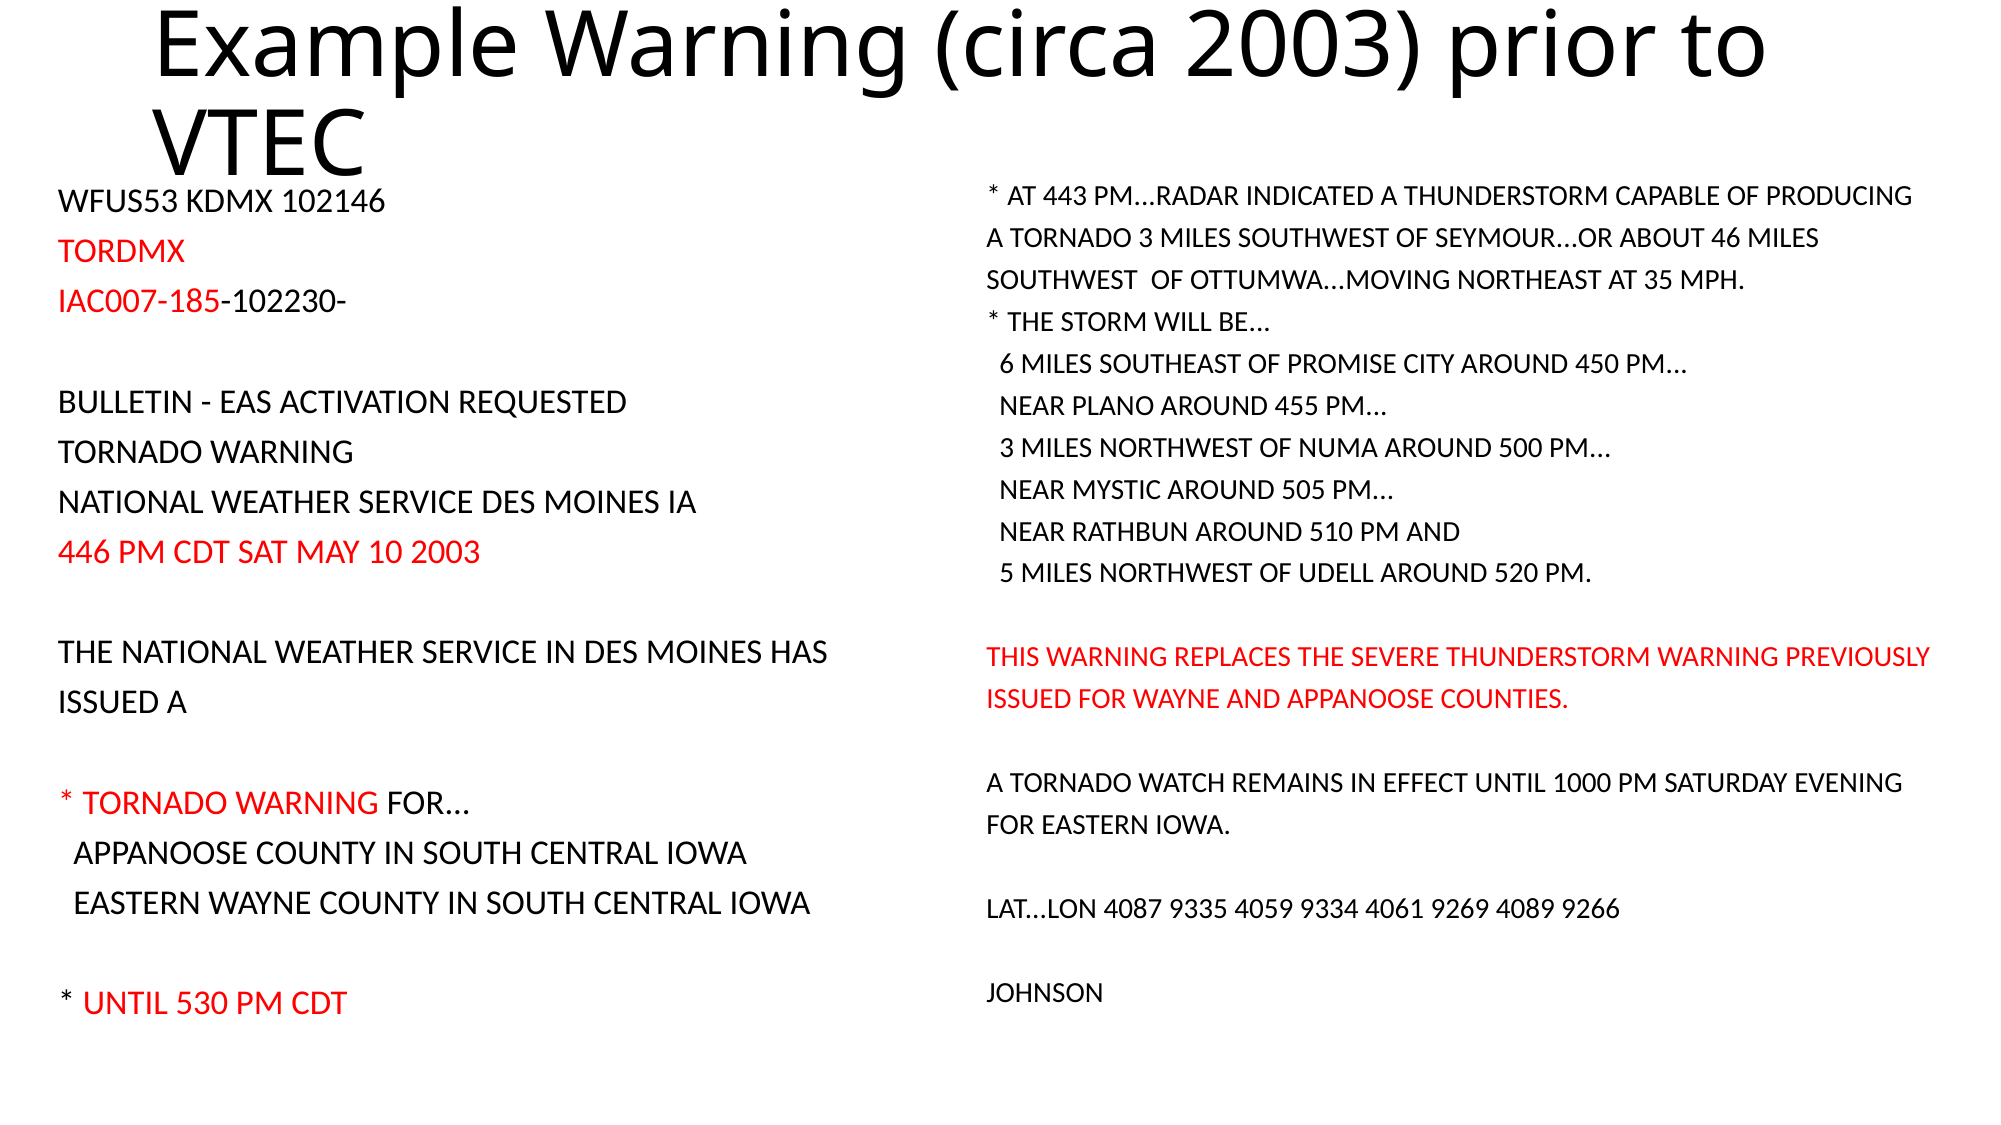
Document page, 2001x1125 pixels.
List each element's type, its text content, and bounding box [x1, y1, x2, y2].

list WFUS53 KDMX 102146 TORDMX IAC007-185-102230- BULLETIN - EAS ACTIVATION REQUESTED TORNADO WARNING NATIONAL WEATHER SERVICE DES MOINES IA 446 PM CDT SAT MAY 10 2003 THE NATIONAL WEATHER SERVICE IN DES MOINES HAS ISSUED A * TORNADO WARNING FOR... APPANOOSE COUNTY IN SOUTH CENTRAL IOWA EASTERN WAYNE COUNTY IN SOUTH CENTRAL IOWA * UNTIL 530 PM CDT [42, 161, 905, 1031]
text_box * AT 443 PM...RADAR INDICATED A THUNDERSTORM CAPABLE OF PRODUCING A TORNADO 3 MILES SOUTHWEST OF SEYMOUR...OR ABOUT 46 MILES SOUTHWEST OF OTTUMWA...MOVING NORTHEAST AT 35 MPH. * THE STORM WILL BE... 6 MILES SOUTHEAST OF PROMISE CITY AROUND 450 PM... NEAR PLANO AROUND 455 PM... 3 MILES NORTHWEST OF NUMA AROUND 500 PM... NEAR MYSTIC AROUND 505 PM... NEAR RATHBUN AROUND 510 PM AND 5 MILES NORTHWEST OF UDELL AROUND 520 PM. THIS WARNING REPLACES THE SEVERE THUNDERSTORM WARNING PREVIOUSLY ISSUED FOR WAYNE AND APPANOOSE COUNTIES. A TORNADO WATCH REMAINS IN EFFECT UNTIL 1000 PM SATURDAY EVENING FOR EASTERN IOWA. LAT...LON 4087 9335 4059 9334 4061 9269 4089 9266 JOHNSON [971, 161, 1950, 1072]
title Example Warning (circa 2003) prior to VTEC [137, 31, 1863, 162]
